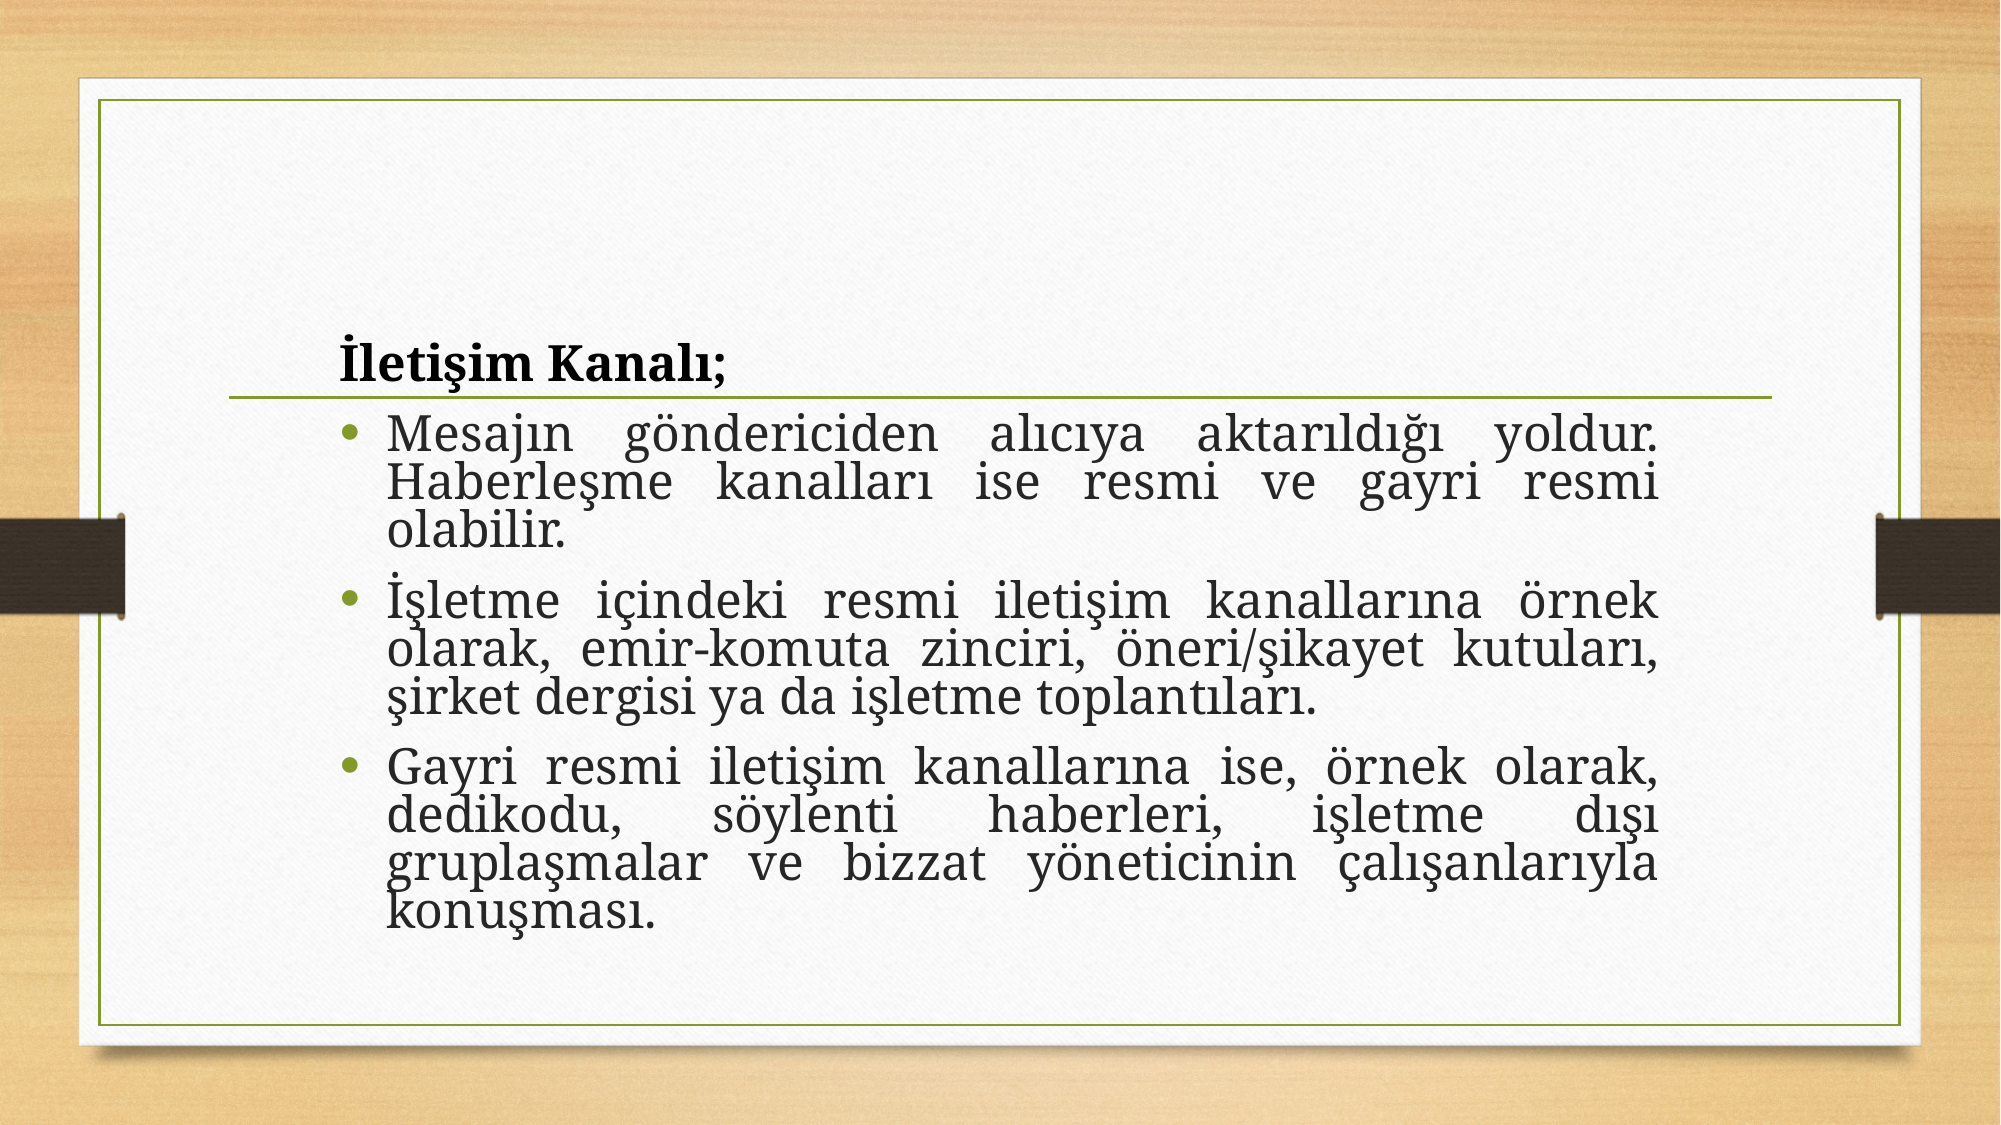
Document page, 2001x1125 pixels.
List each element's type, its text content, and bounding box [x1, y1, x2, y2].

list İletişim Kanalı; Mesajın göndericiden alıcıya aktarıldığı yoldur. Haberleşme kanalları ise resmi ve gayri resmi olabilir. İşletme içindeki resmi iletişim kanallarına örnek olarak, emir-komuta zinciri, öneri/şikayet kutuları, şirket dergisi ya da işletme toplantıları. Gayri resmi iletişim kanallarına ise, örnek olarak, dedikodu, söylenti haberleri, işletme dışı gruplaşmalar ve bizzat yöneticinin çalışanlarıyla konuşması. [324, 335, 1675, 918]
picture [0, 0, 2001, 1125]
